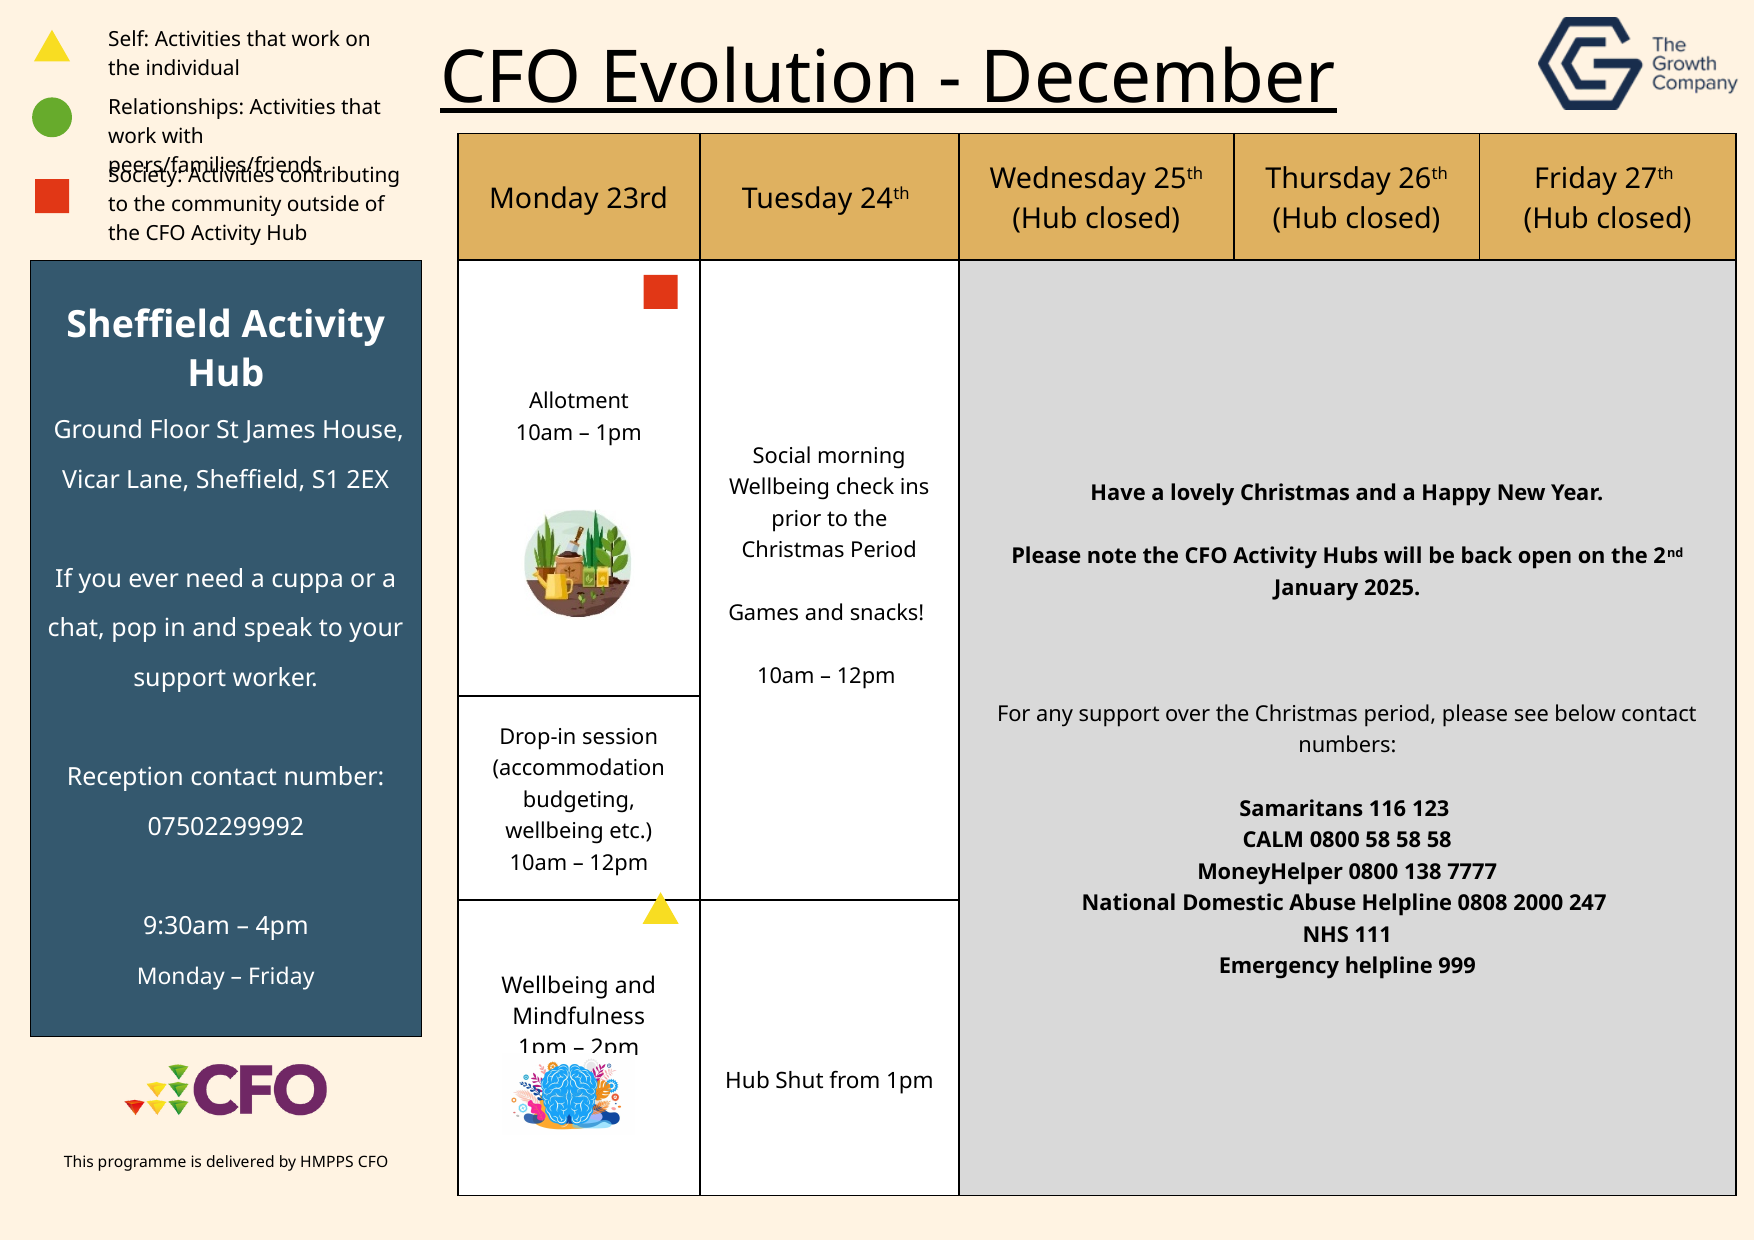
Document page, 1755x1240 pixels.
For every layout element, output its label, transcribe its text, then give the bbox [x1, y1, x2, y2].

table_cell Social morning Wellbeing check ins prior to the Christmas Period Games and snacks! 10am – 12pm [701, 261, 958, 899]
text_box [642, 891, 679, 925]
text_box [31, 97, 73, 138]
table_cell Allotment 10am – 1pm [459, 261, 699, 695]
table_header Tuesday 24th [701, 134, 958, 259]
table_cell Hub Shut from 1pm [701, 901, 958, 1195]
table_cell Wellbeing and Mindfulness 1pm – 2pm [459, 901, 699, 1195]
text_box Society: Activities contributing to the community outside of the CFO Activity Hub [108, 157, 408, 245]
table_header Thursday 26th (Hub closed) [1235, 134, 1479, 259]
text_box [636, 267, 685, 317]
text_box Self: Activities that work on the individual [108, 20, 408, 80]
text_box CFO Evolution - December [440, 14, 1440, 117]
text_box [33, 29, 71, 62]
table_header Friday 27th (Hub closed) [1480, 134, 1735, 259]
table_cell Drop-in session (accommodation budgeting, wellbeing etc.) 10am – 12pm [459, 697, 699, 899]
picture [501, 1053, 635, 1135]
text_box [56, 1048, 396, 1172]
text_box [30, 260, 422, 1037]
table_cell Have a lovely Christmas and a Happy New Year. Please note the CFO Activity Hubs will be back open on the 2nd January 2025. For any support over the Christmas period, please see below contact numbers: Samaritans 116 123 CALM 0800 58 58 58 MoneyHelper 0800 138 7777 National Domestic Abuse Helpline 0808 2000 247 NHS 111 Emergency helpline 999 [960, 261, 1735, 1195]
picture [520, 508, 635, 620]
table_header Monday 23rd [459, 134, 699, 259]
table_header Wednesday 25th (Hub closed) [960, 134, 1233, 259]
text_box Relationships: Activities that work with peers/families/friends [108, 89, 422, 177]
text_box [27, 171, 77, 221]
picture [1538, 17, 1754, 111]
